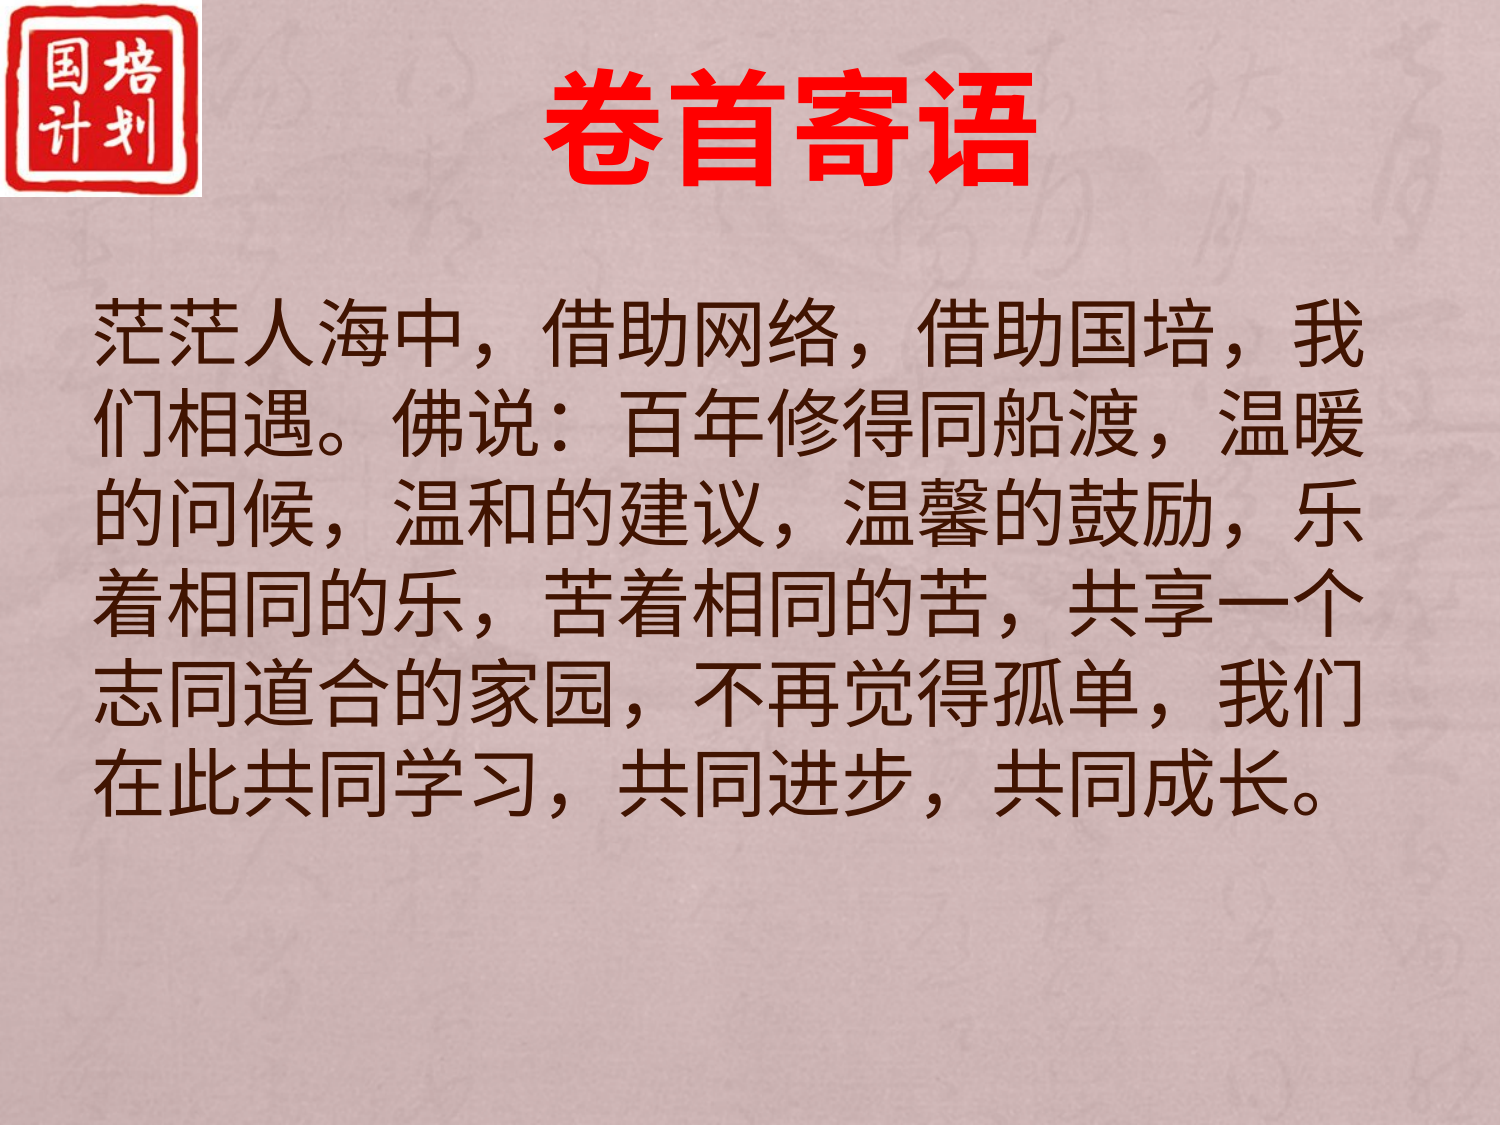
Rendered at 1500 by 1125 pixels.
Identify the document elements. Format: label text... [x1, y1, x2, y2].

picture [0, 0, 202, 197]
subtitle 茫茫人海中，借助网络，借助国培，我们相遇。佛说：百年修得同船渡，温暖的问候，温和的建议，温馨的鼓励，乐着相同的乐，苦着相同的苦，共享一个志同道合的家园，不再觉得孤单，我们在此共同学习，共同进步，共同成长。 [76, 278, 1385, 905]
text_box 卷首寄语 [525, 42, 1152, 232]
